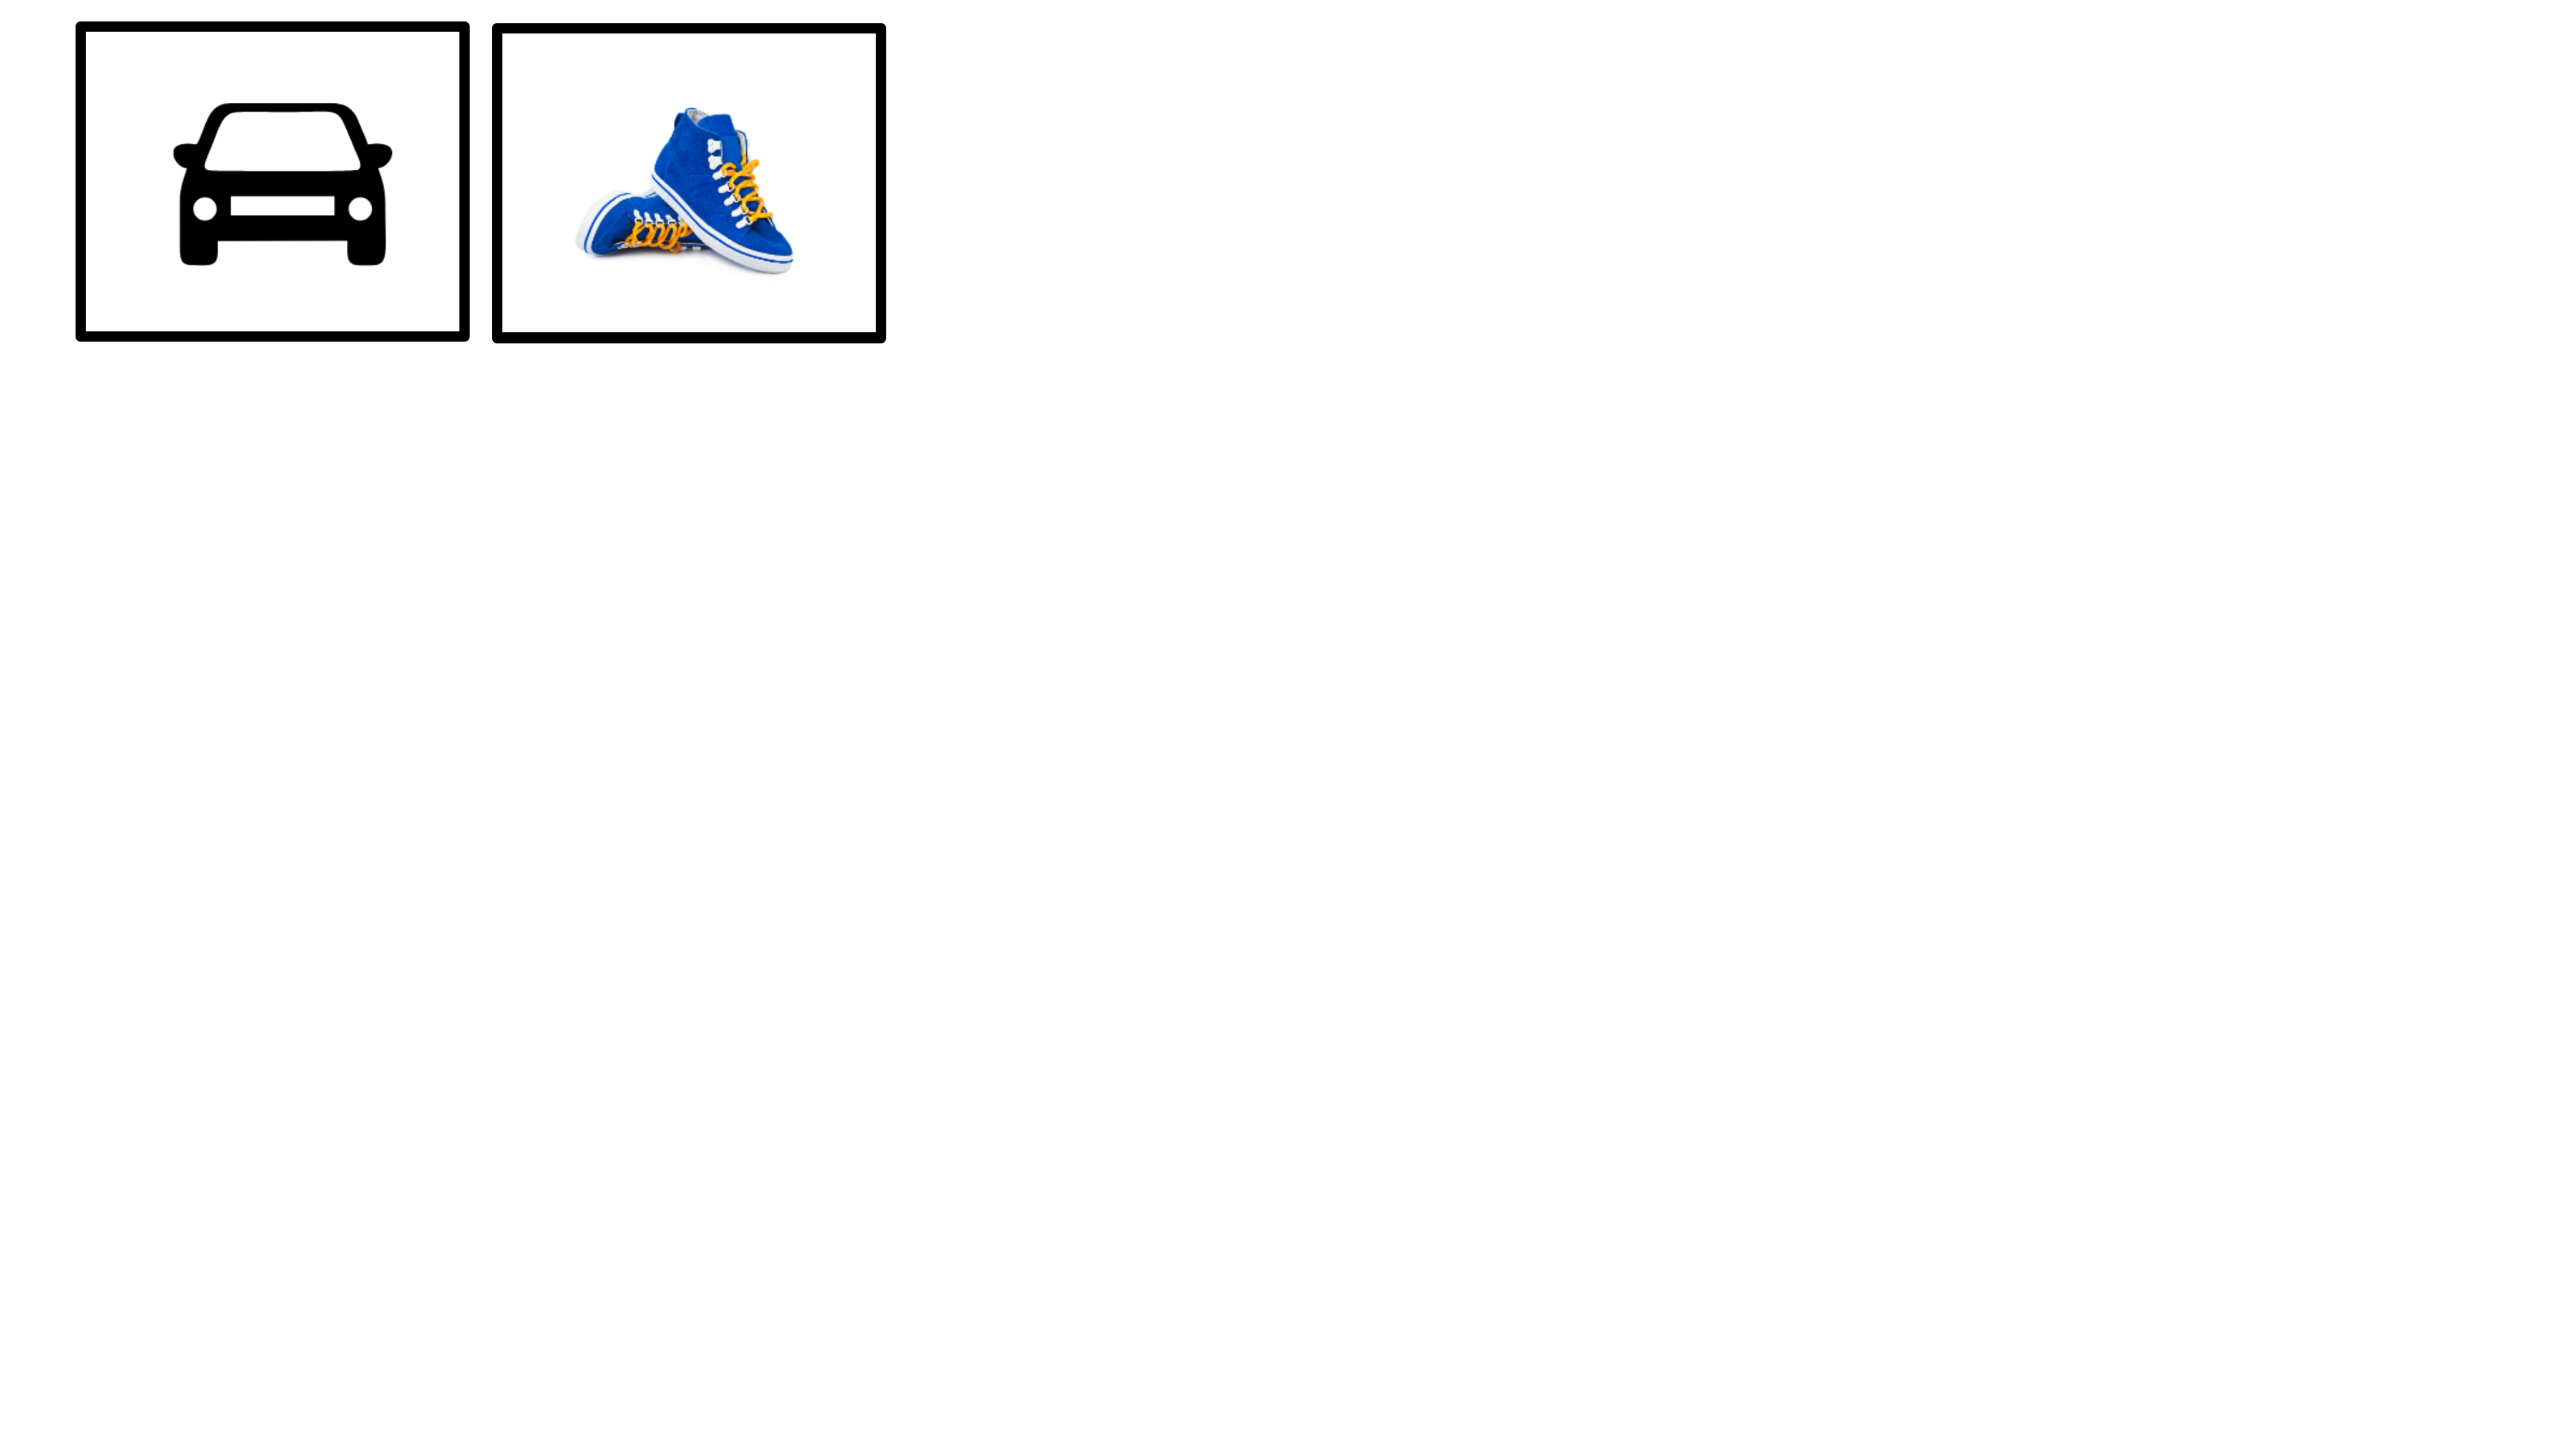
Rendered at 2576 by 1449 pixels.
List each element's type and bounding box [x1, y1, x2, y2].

text_box [80, 26, 465, 337]
picture [573, 65, 807, 298]
text_box [495, 27, 883, 340]
